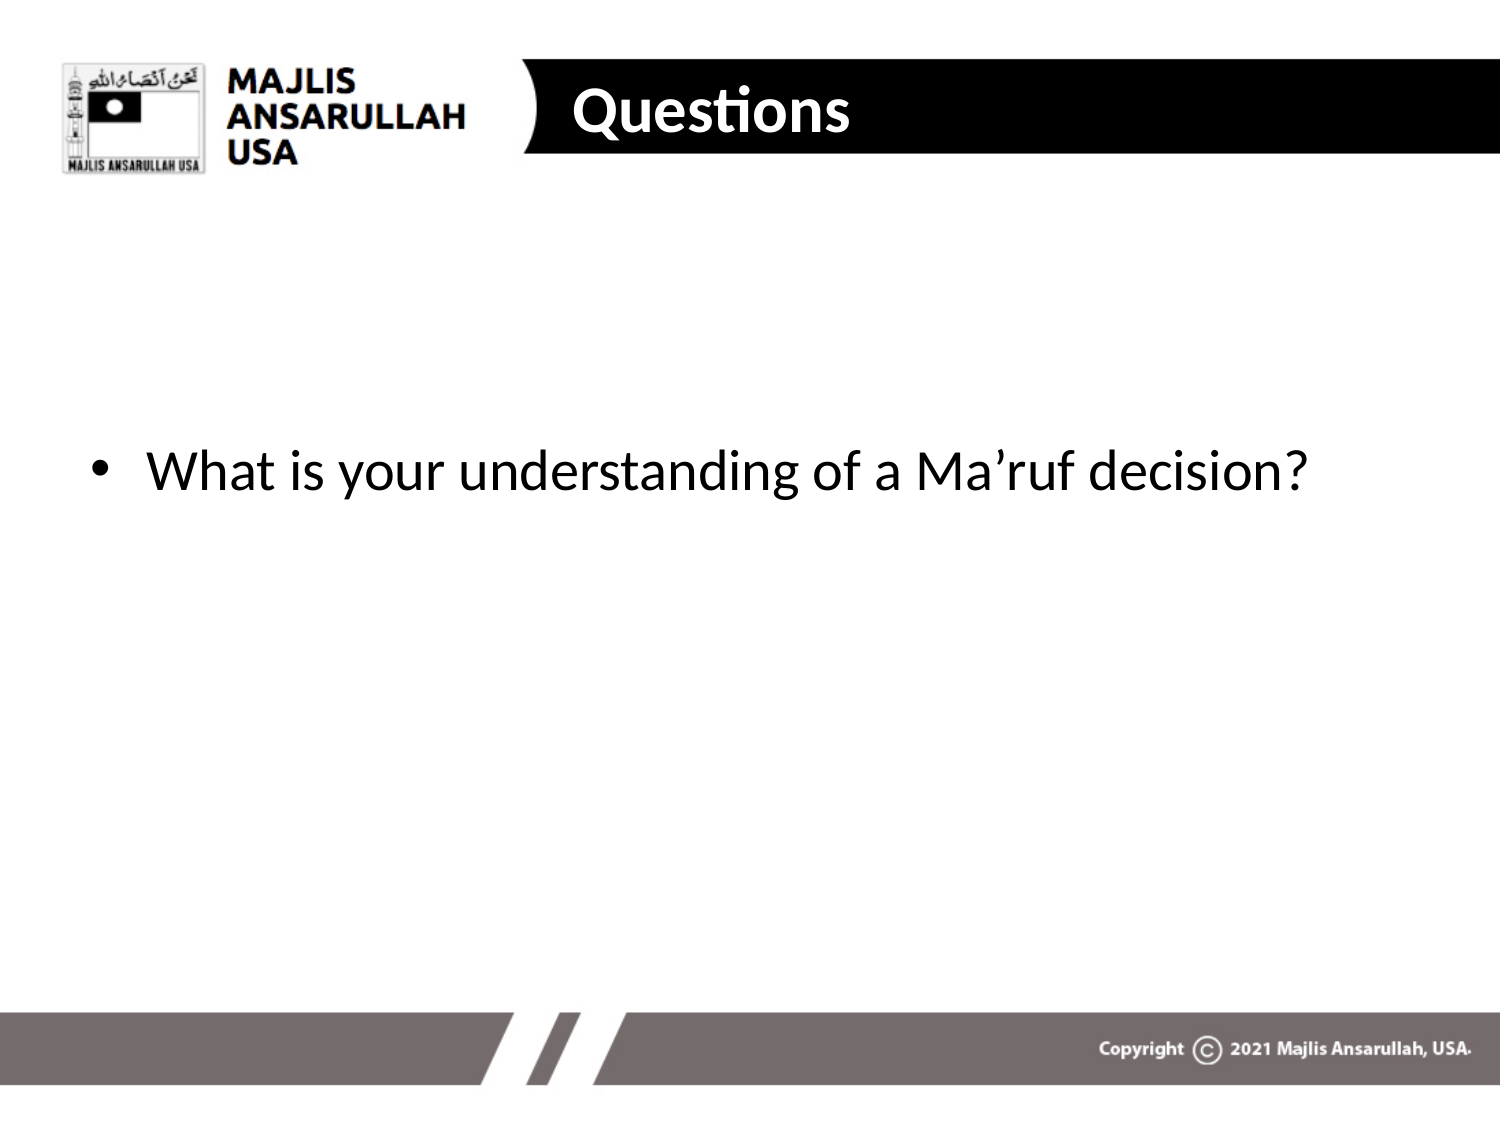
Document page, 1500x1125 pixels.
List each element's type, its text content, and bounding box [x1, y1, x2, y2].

text_box Questions [565, 58, 859, 154]
picture [0, 0, 1500, 1125]
text_box What is your understanding of a Ma’ruf decision? [83, 424, 1493, 540]
